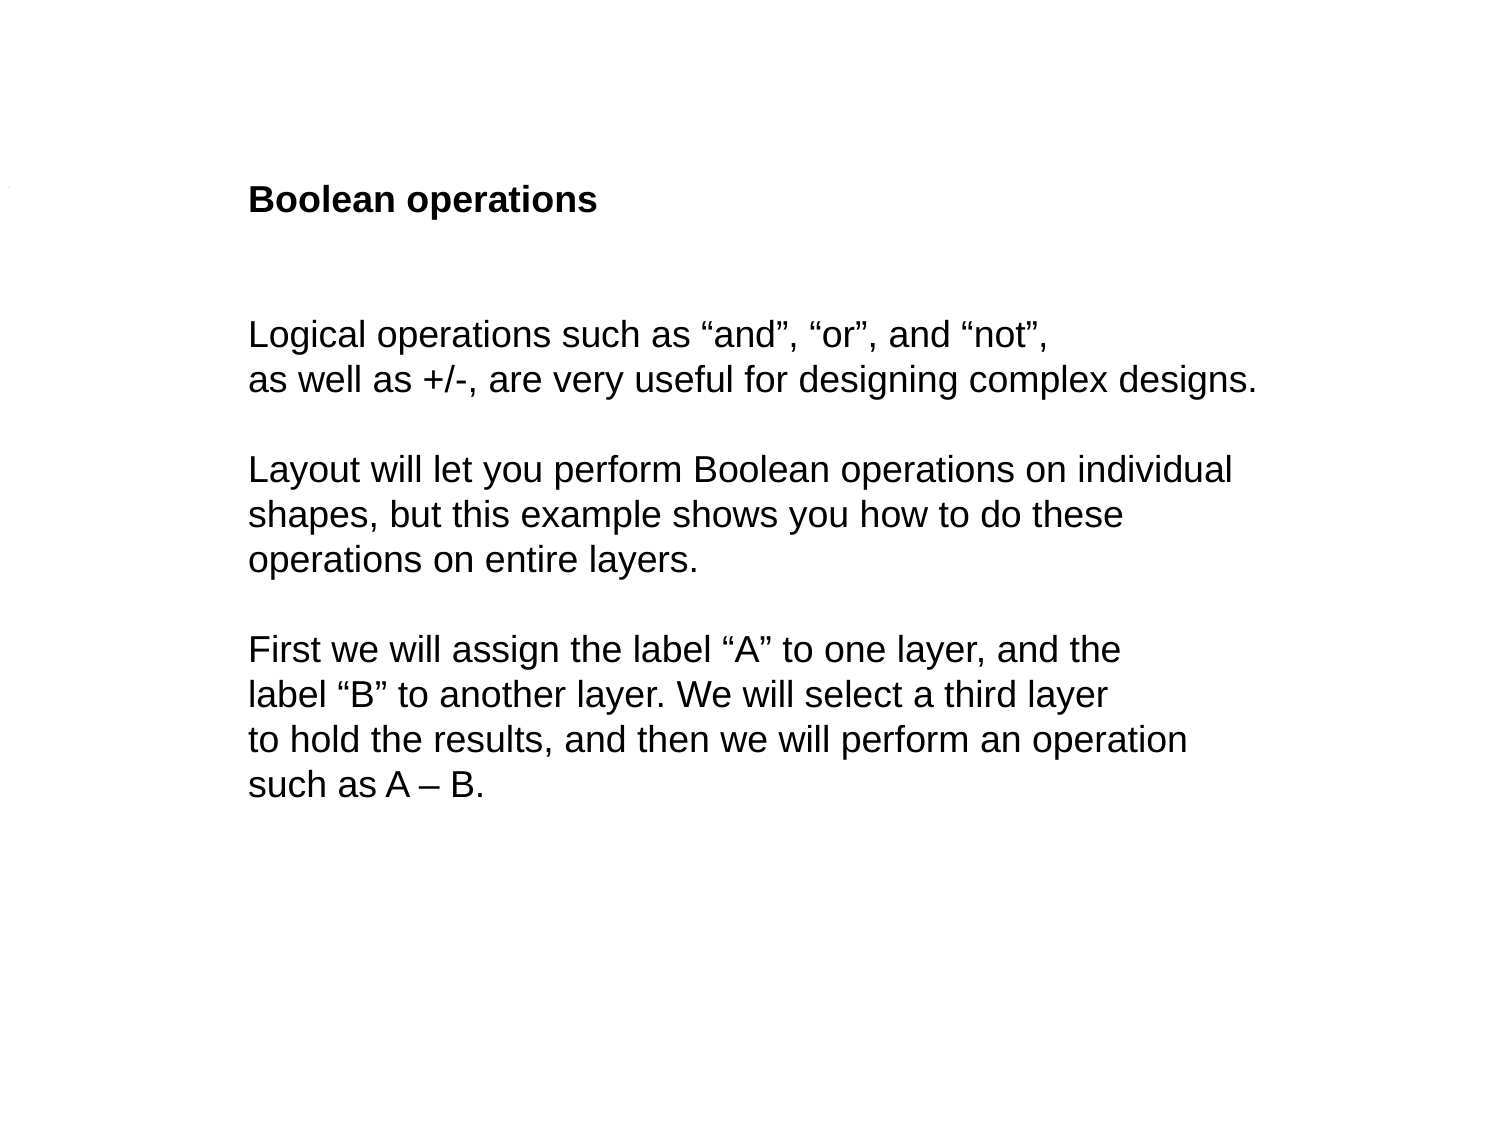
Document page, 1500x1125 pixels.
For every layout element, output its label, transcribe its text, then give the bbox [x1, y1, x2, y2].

text_box Boolean operations Logical operations such as “and”, “or”, and “not”, as well as +/-, are very useful for designing complex designs. Layout will let you perform Boolean operations on individual shapes, but this example shows you how to do these operations on entire layers. First we will assign the label “A” to one layer, and the label “B” to another layer. We will select a third layer to hold the results, and then we will perform an operation such as A – B. [233, 167, 1274, 903]
